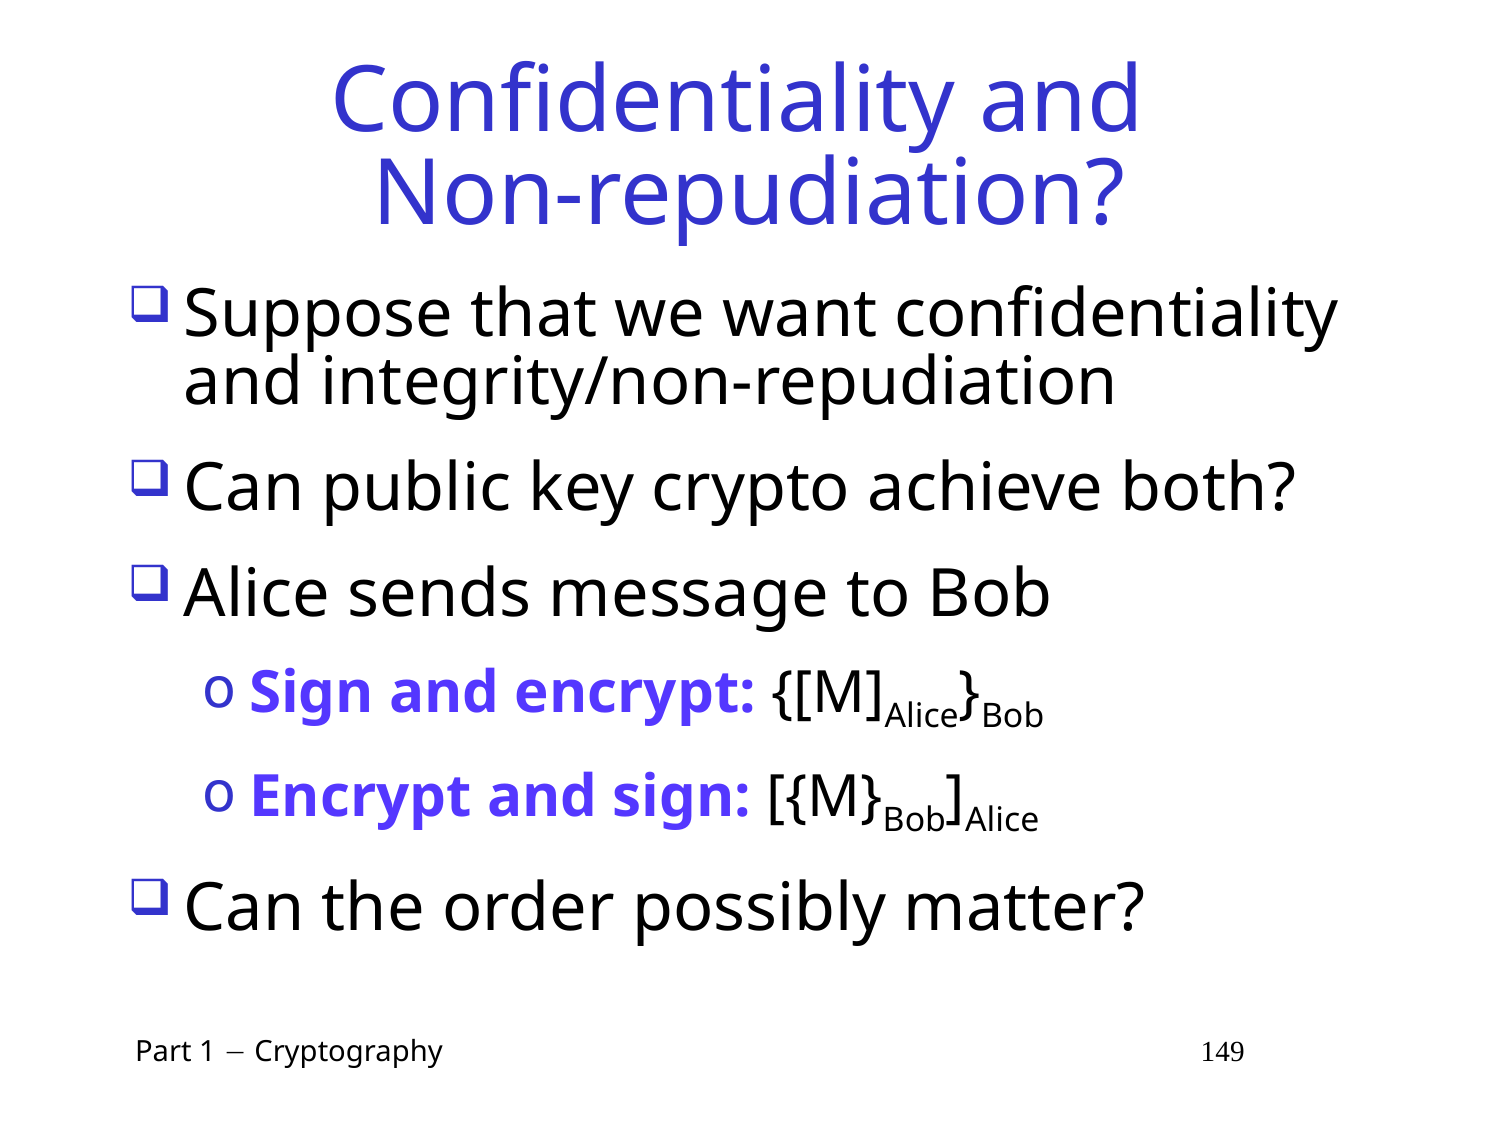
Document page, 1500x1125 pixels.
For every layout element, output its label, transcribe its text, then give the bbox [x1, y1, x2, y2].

list Suppose that we want confidentiality and integrity/non-repudiation Can public key crypto achieve both? Alice sends message to Bob Sign and encrypt: {[M]Alice}Bob Encrypt and sign: [{M}Bob]Alice Can the order possibly matter? [112, 274, 1388, 1001]
footer Part 1  Cryptography 149 [112, 1024, 1401, 1101]
title Confidentiality and Non-repudiation? [99, 37, 1376, 263]
